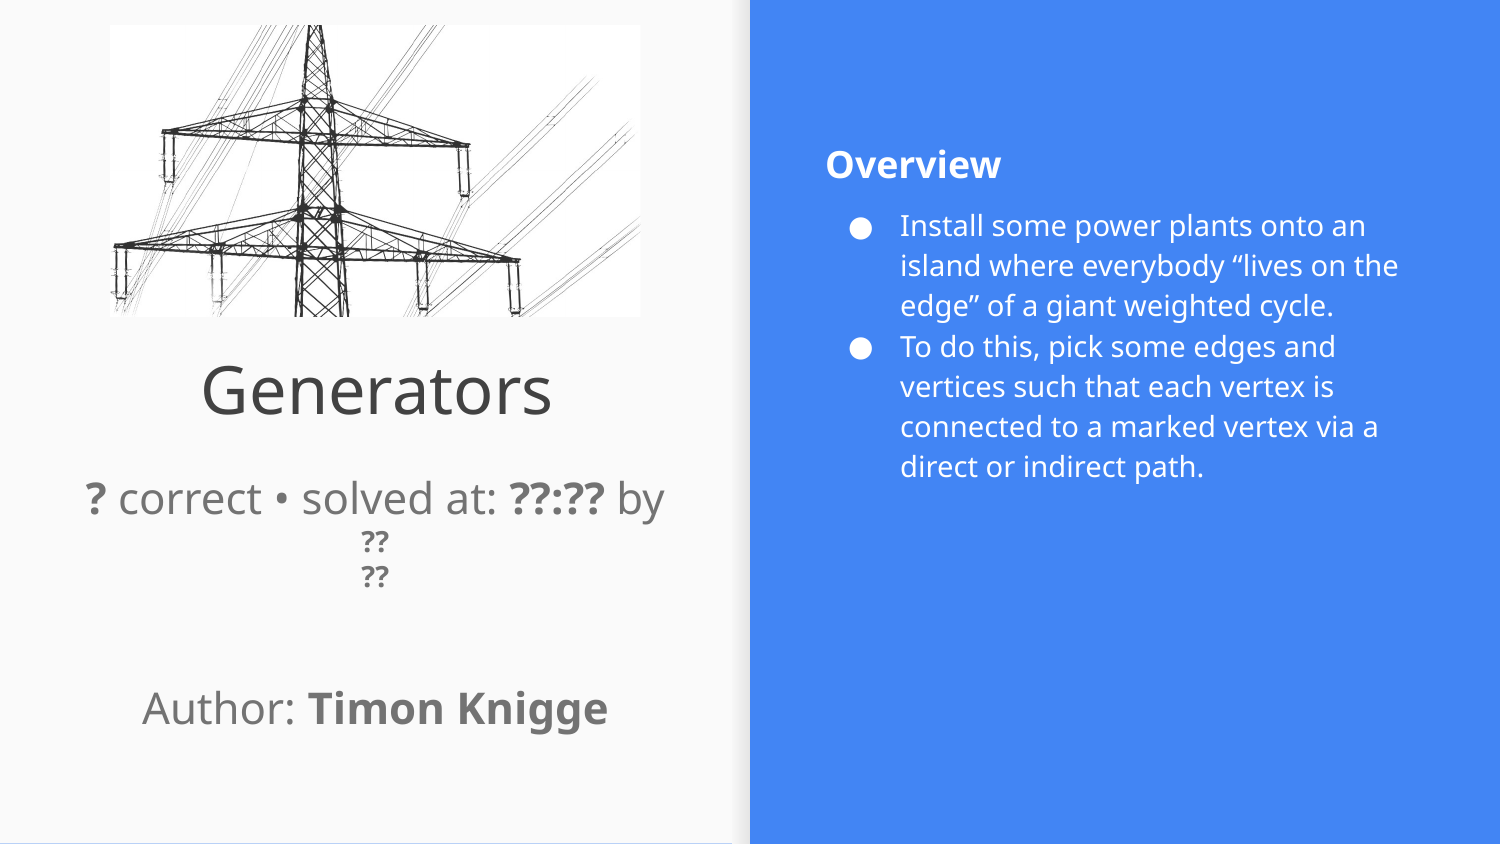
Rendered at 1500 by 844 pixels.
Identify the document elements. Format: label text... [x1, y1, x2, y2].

picture [109, 25, 641, 317]
list Overview Install some power plants onto an island where everybody “lives on the edge” of a giant weighted cycle. To do this, pick some edges and vertices such that each vertex is connected to a marked vertex via a direct or indirect path. [810, 118, 1440, 725]
subtitle ? correct • solved at: ??:?? by ?? ?? Author: Timon Knigge [43, 455, 708, 711]
title Generators [0, 199, 787, 443]
